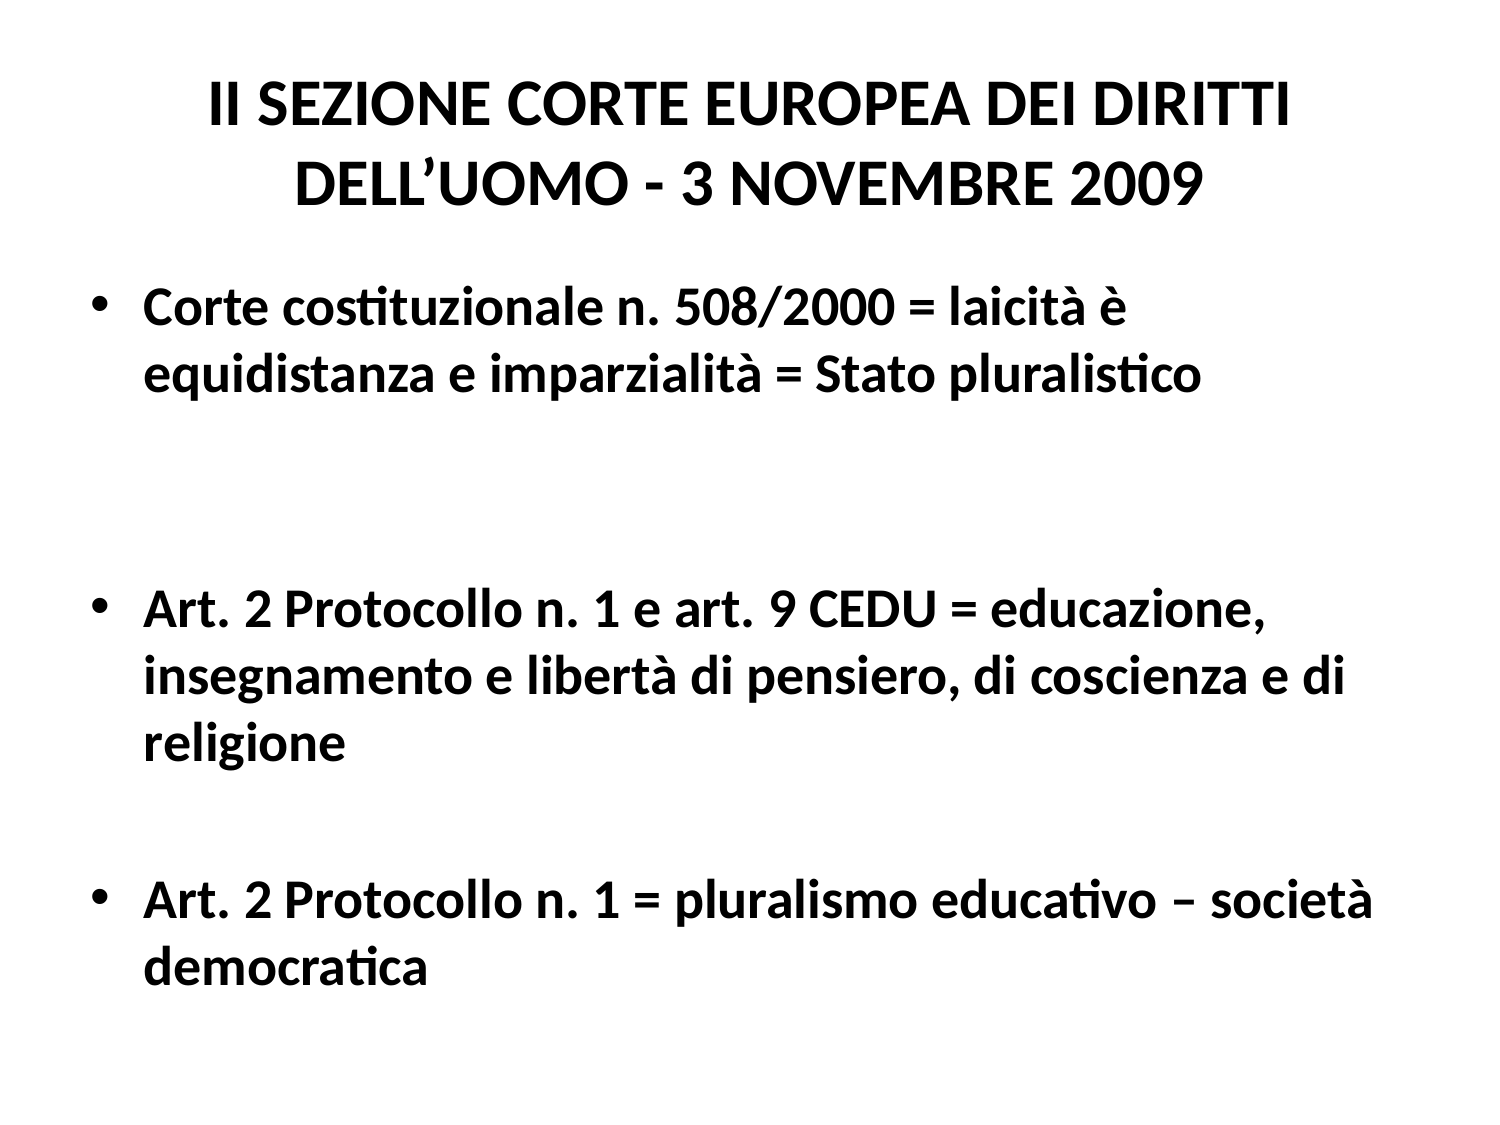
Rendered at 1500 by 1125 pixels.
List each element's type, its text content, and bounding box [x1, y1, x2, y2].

list Corte costituzionale n. 508/2000 = laicità è equidistanza e imparzialità = Stato pluralistico Art. 2 Protocollo n. 1 e art. 9 CEDU = educazione, insegnamento e libertà di pensiero, di coscienza e di religione Art. 2 Protocollo n. 1 = pluralismo educativo – società democratica [75, 262, 1425, 1005]
title II SEZIONE CORTE EUROPEA DEI DIRITTI DELL’UOMO - 3 NOVEMBRE 2009 [75, 45, 1425, 233]
